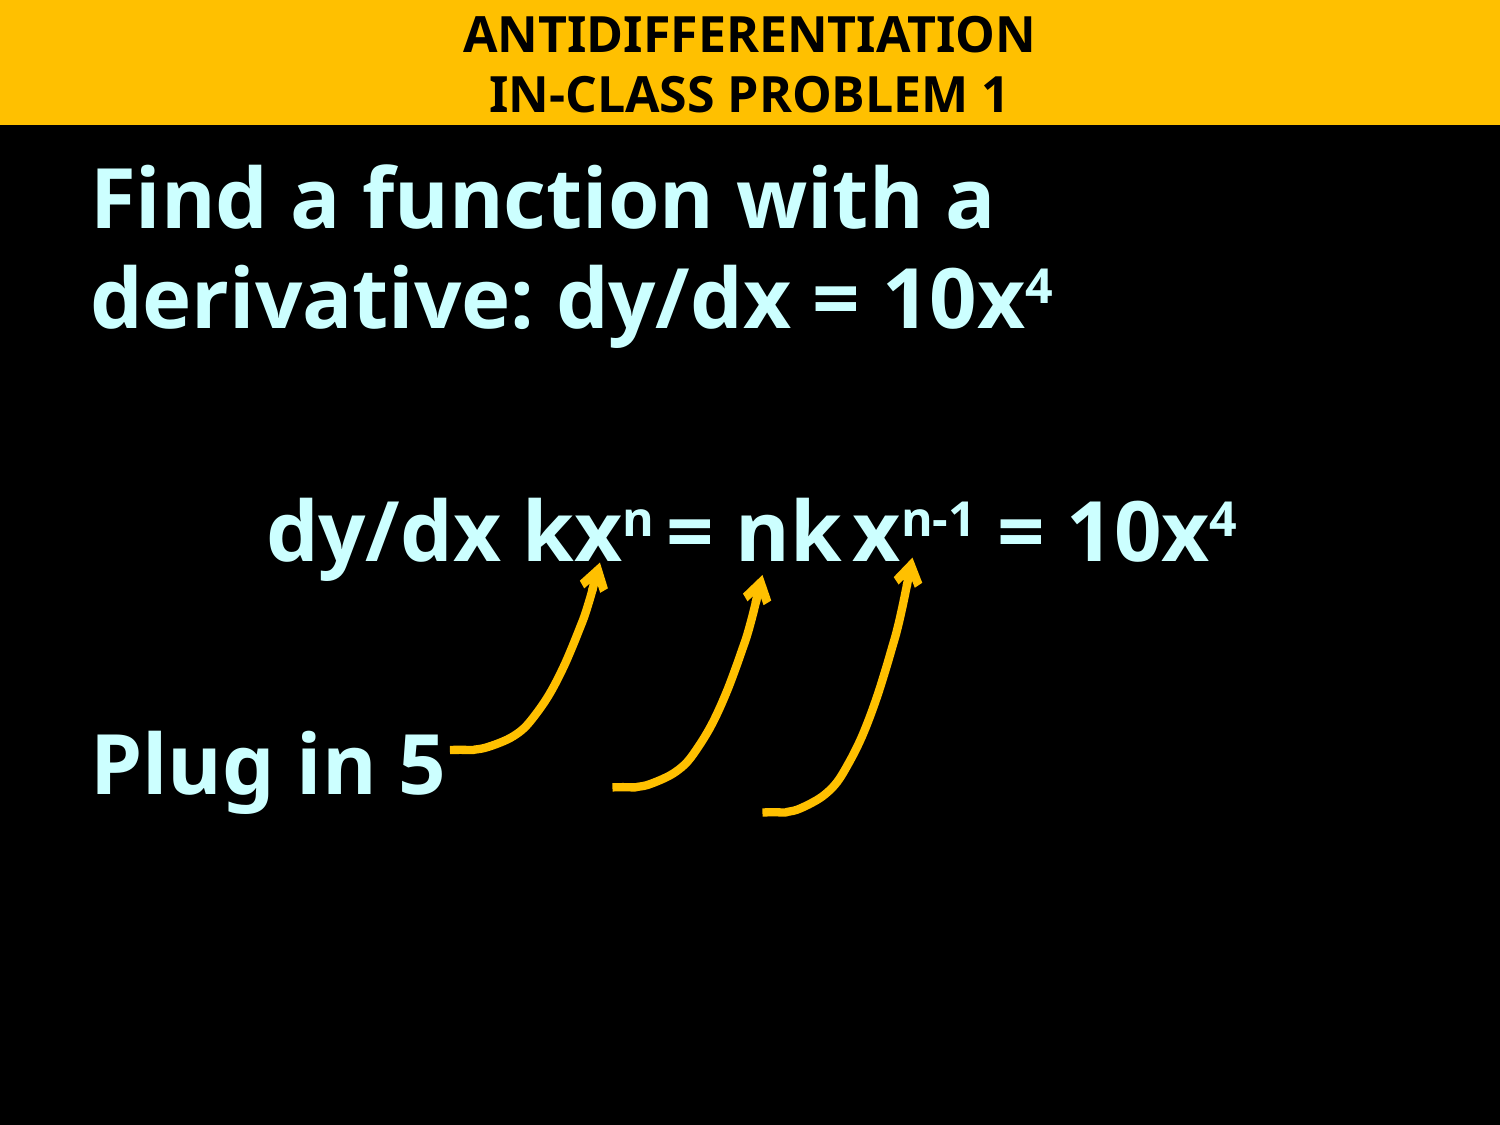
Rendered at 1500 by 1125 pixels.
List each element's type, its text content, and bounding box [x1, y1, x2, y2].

text_box [612, 574, 768, 790]
text_box [449, 562, 605, 753]
text_box [762, 557, 918, 815]
list Find a function with a derivative: dy/dx = 10x4 dy/dx kxn = nk xn-1 = 10x4 Plug in 5 [75, 137, 1450, 1063]
text_box ANTIDIFFERENTIATION IN-CLASS PROBLEM 1 [0, 0, 1500, 125]
